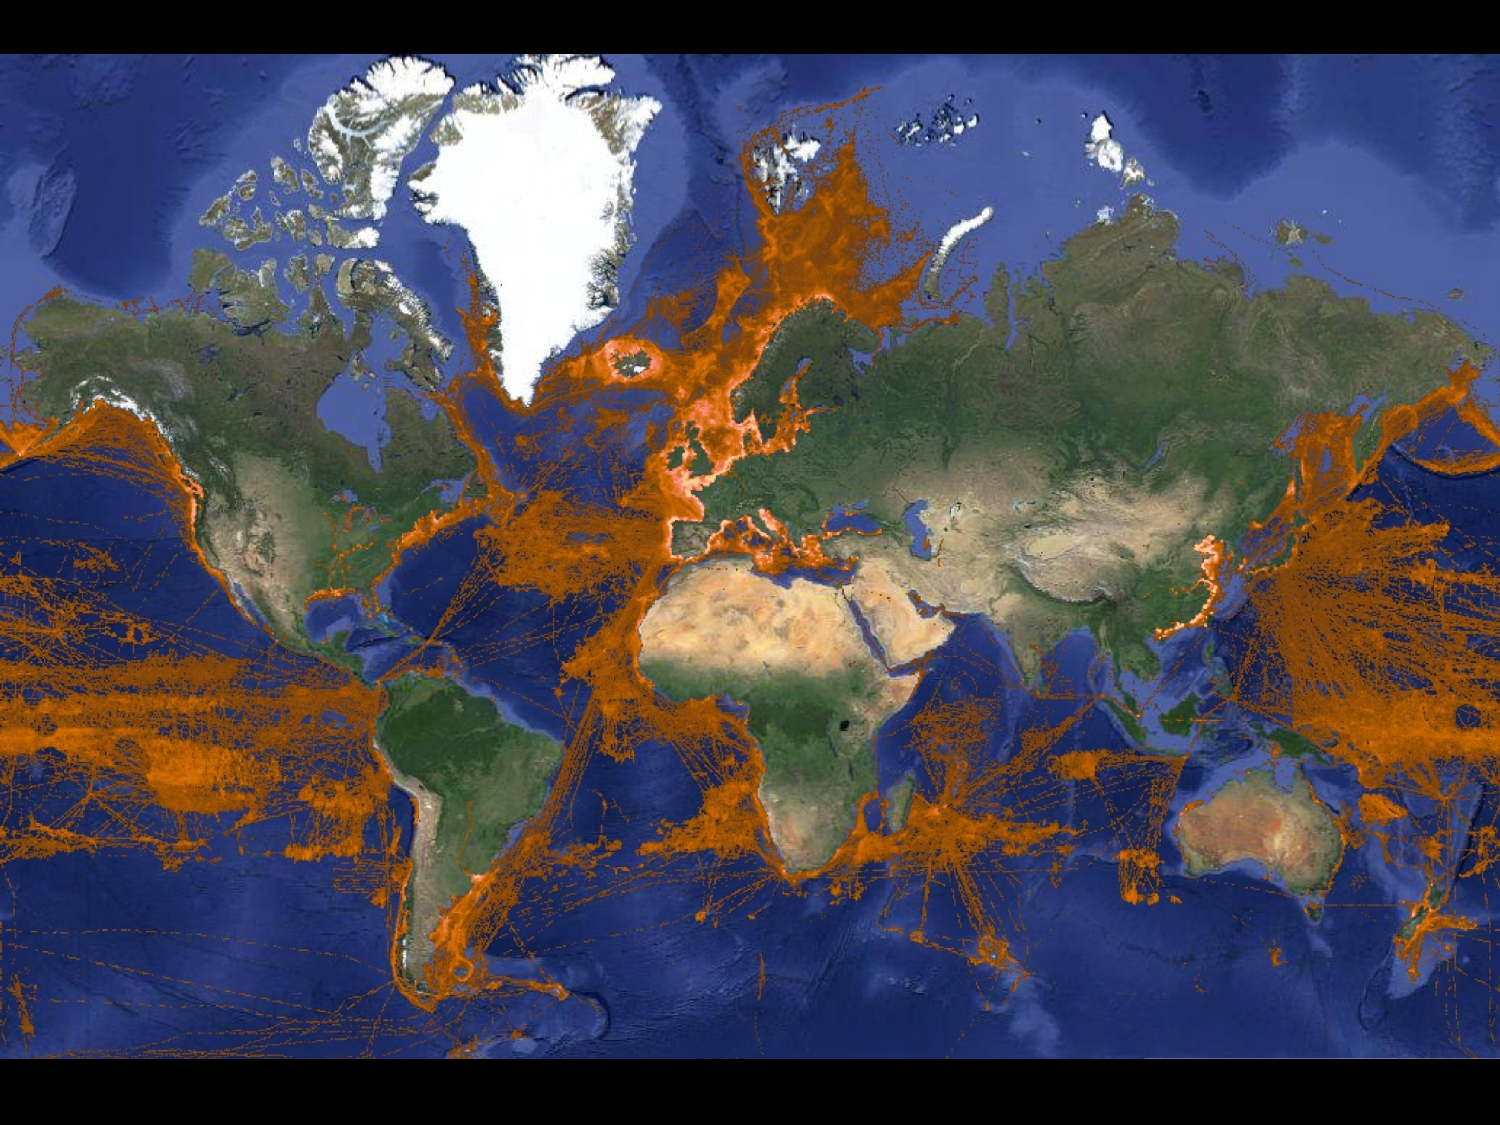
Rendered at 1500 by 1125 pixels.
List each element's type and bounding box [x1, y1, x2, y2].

picture [0, 54, 1500, 1060]
